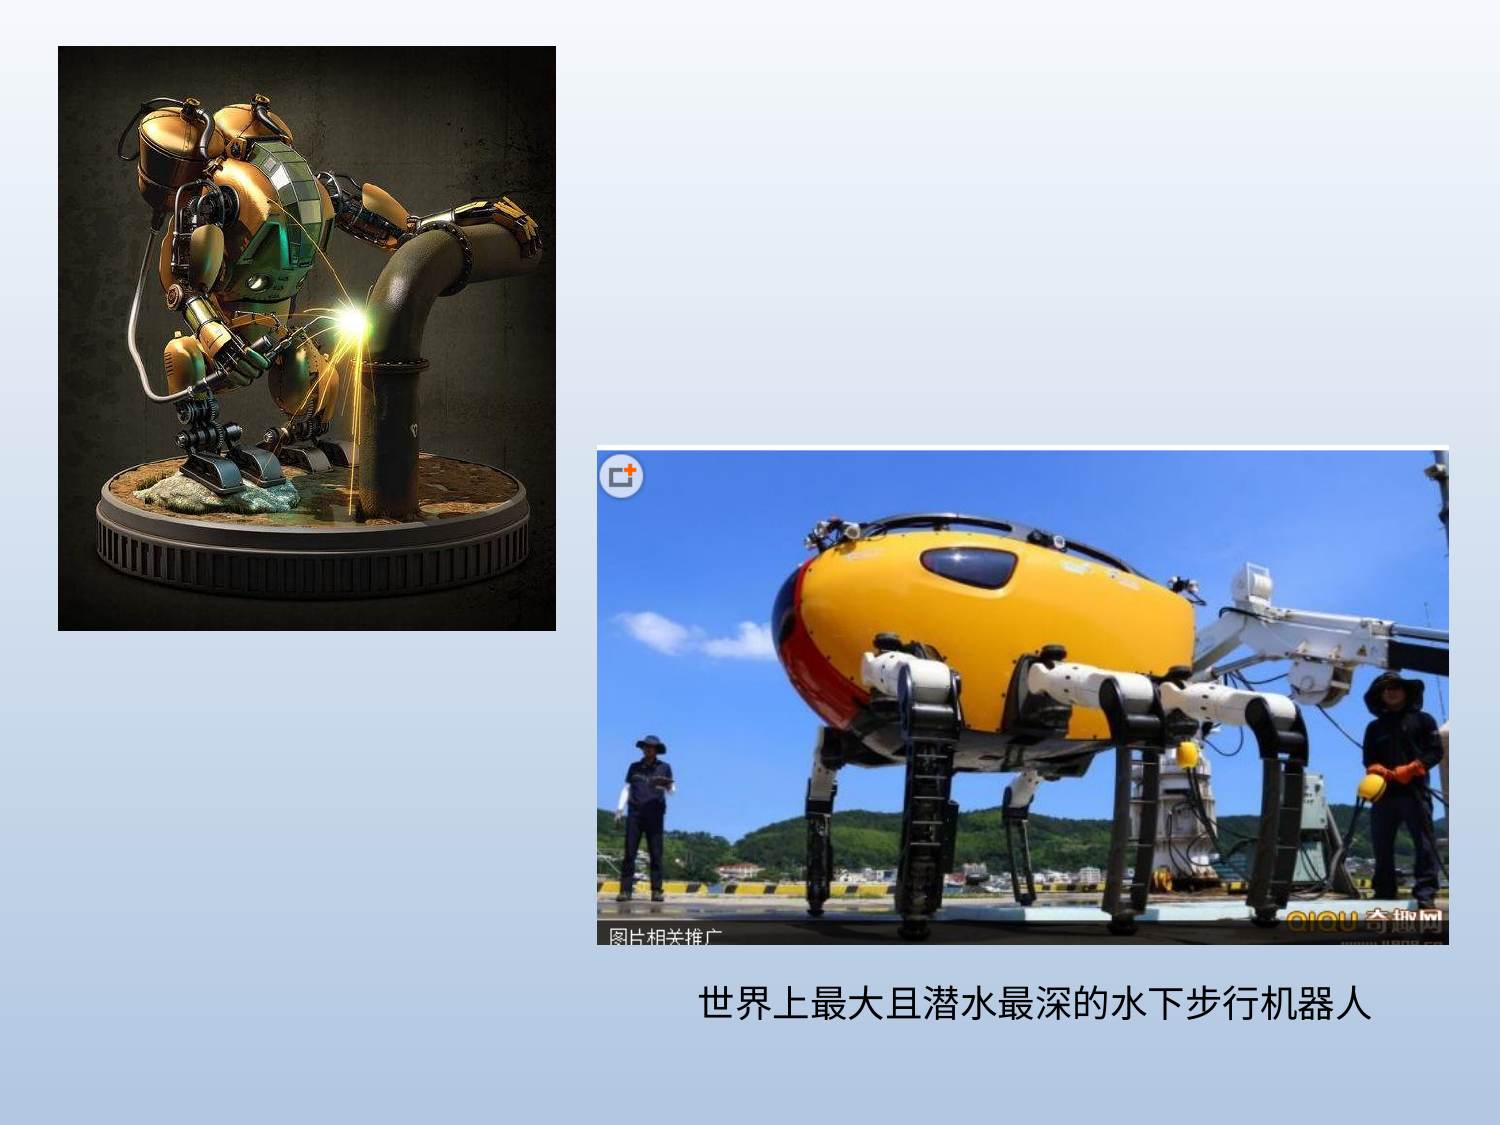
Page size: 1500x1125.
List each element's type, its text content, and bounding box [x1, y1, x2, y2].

picture [58, 46, 556, 631]
text_box 世界上最大且潜水最深的水下步行机器人 [683, 972, 1388, 1033]
picture [597, 445, 1449, 945]
